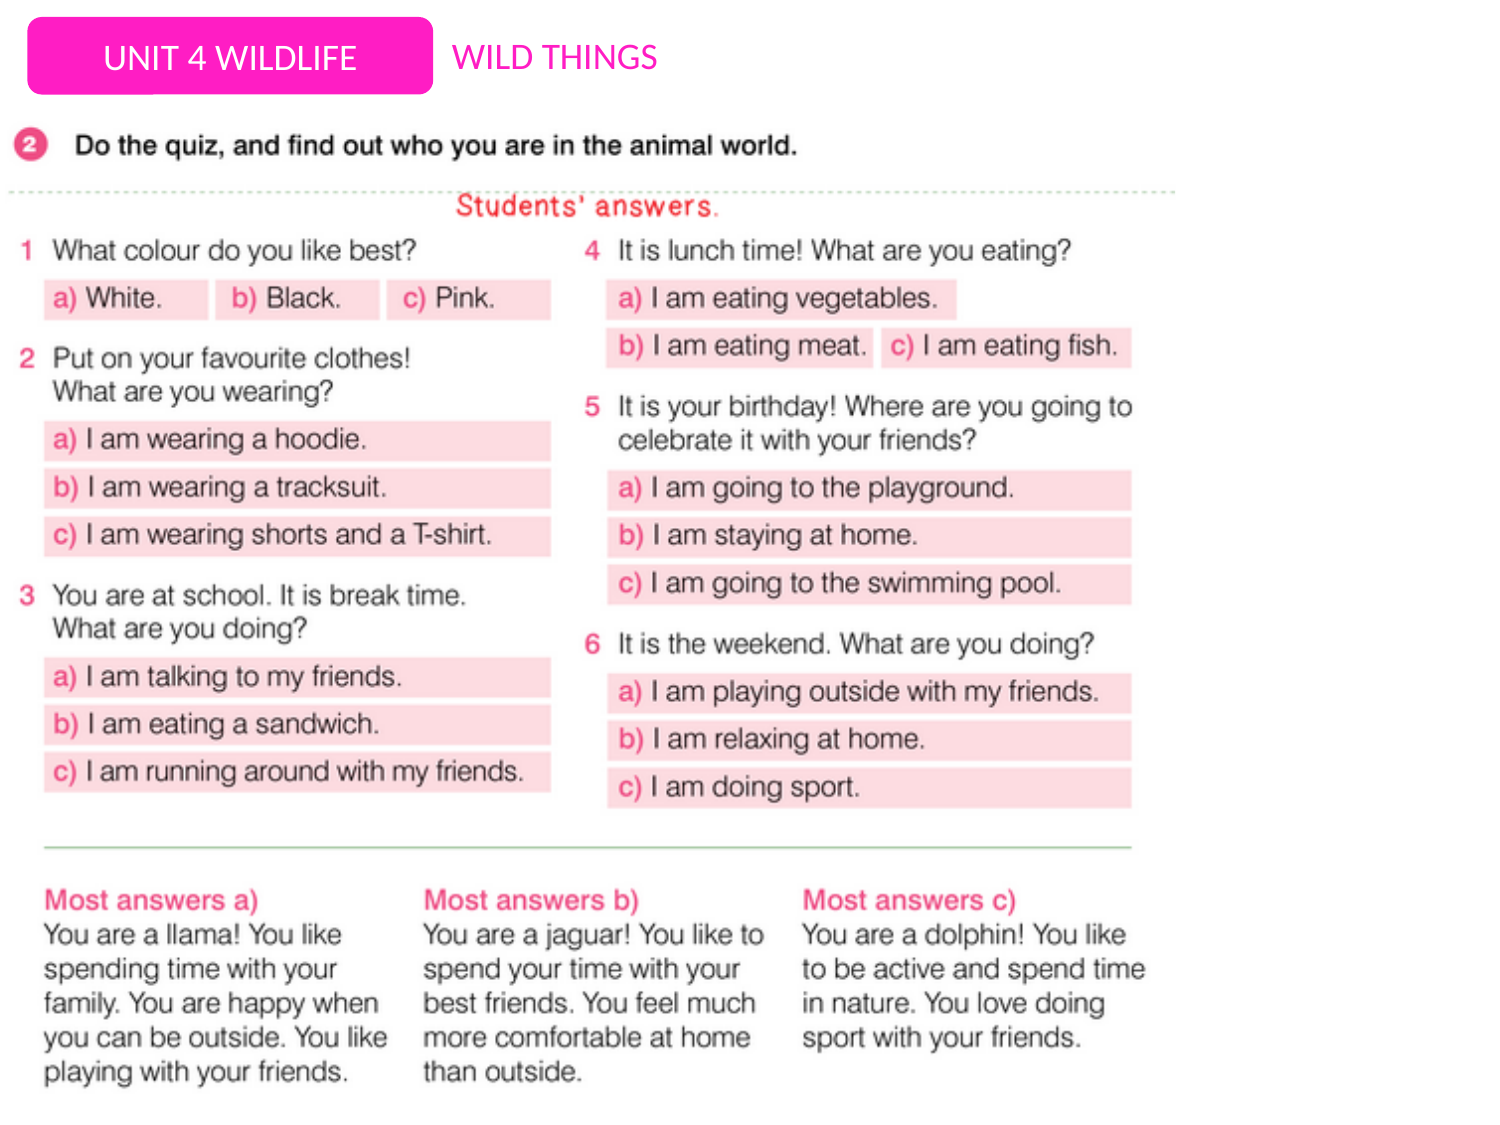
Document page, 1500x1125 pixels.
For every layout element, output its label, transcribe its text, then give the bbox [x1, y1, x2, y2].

text_box UNIT 4 WILDLIFE [27, 16, 434, 95]
title WILD THINGS [436, 18, 809, 92]
picture [5, 113, 1176, 1114]
